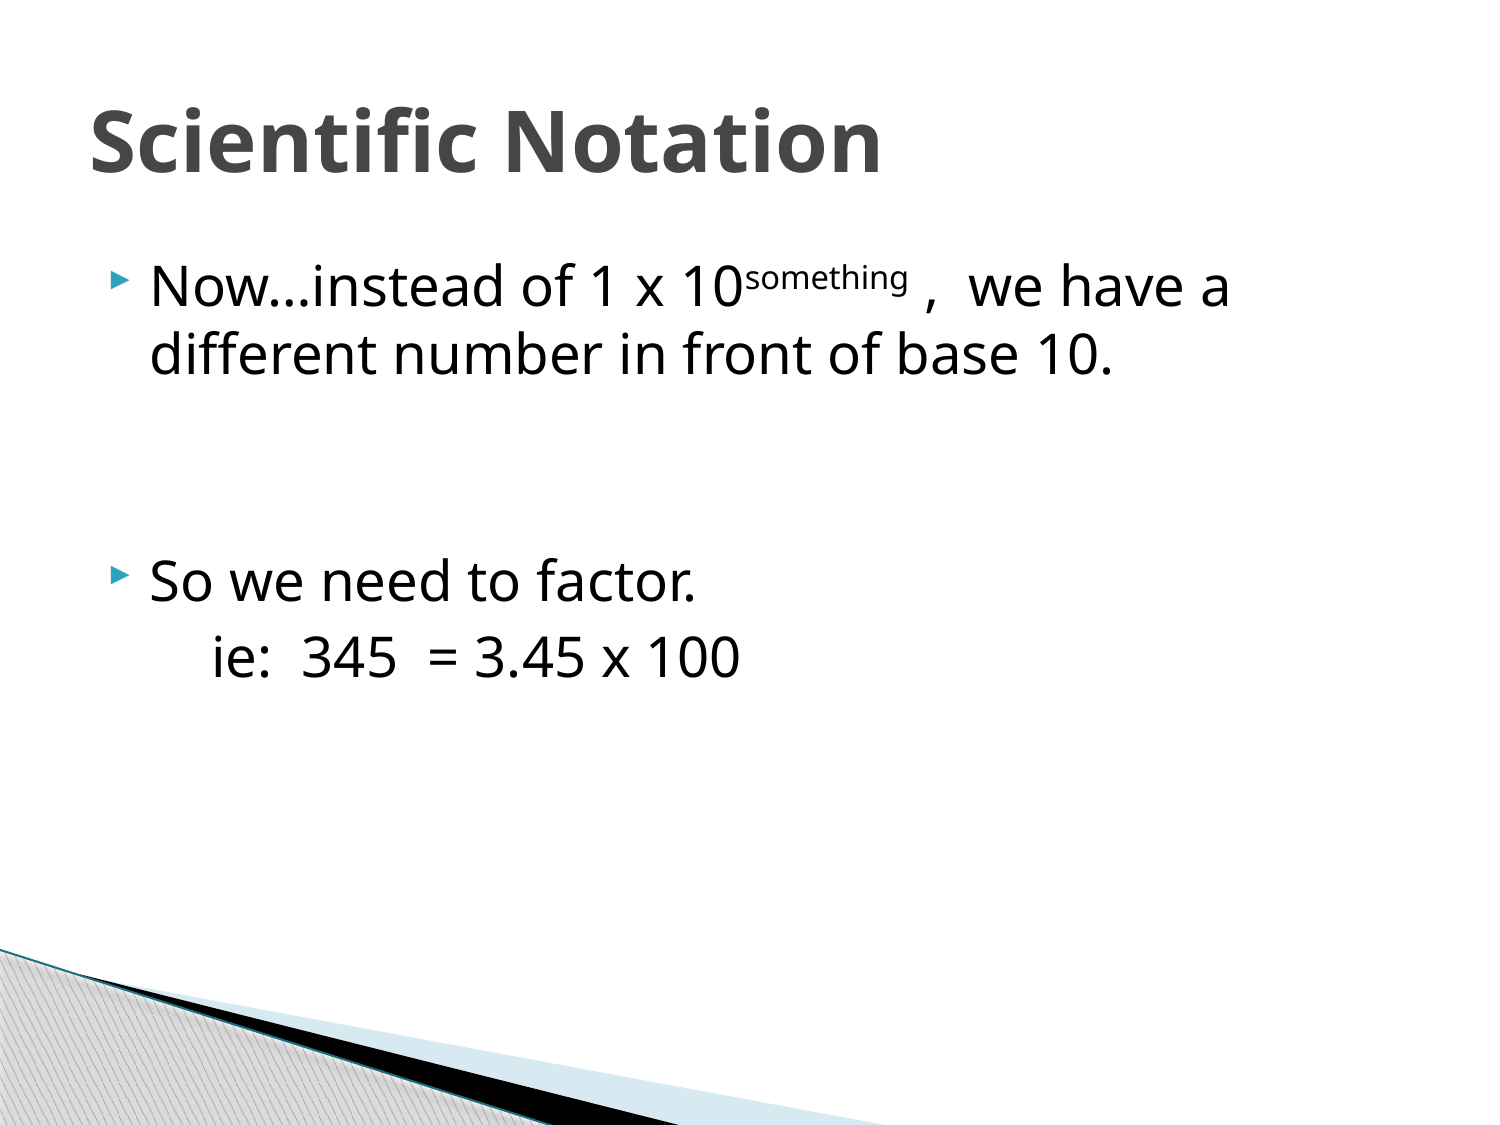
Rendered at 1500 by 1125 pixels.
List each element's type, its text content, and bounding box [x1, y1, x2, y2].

list Now…instead of 1 x 10something , we have a different number in front of base 10. So we need to factor. ie: 345 = 3.45 x 100 [75, 243, 1425, 986]
title Scientific Notation [75, 45, 1425, 233]
